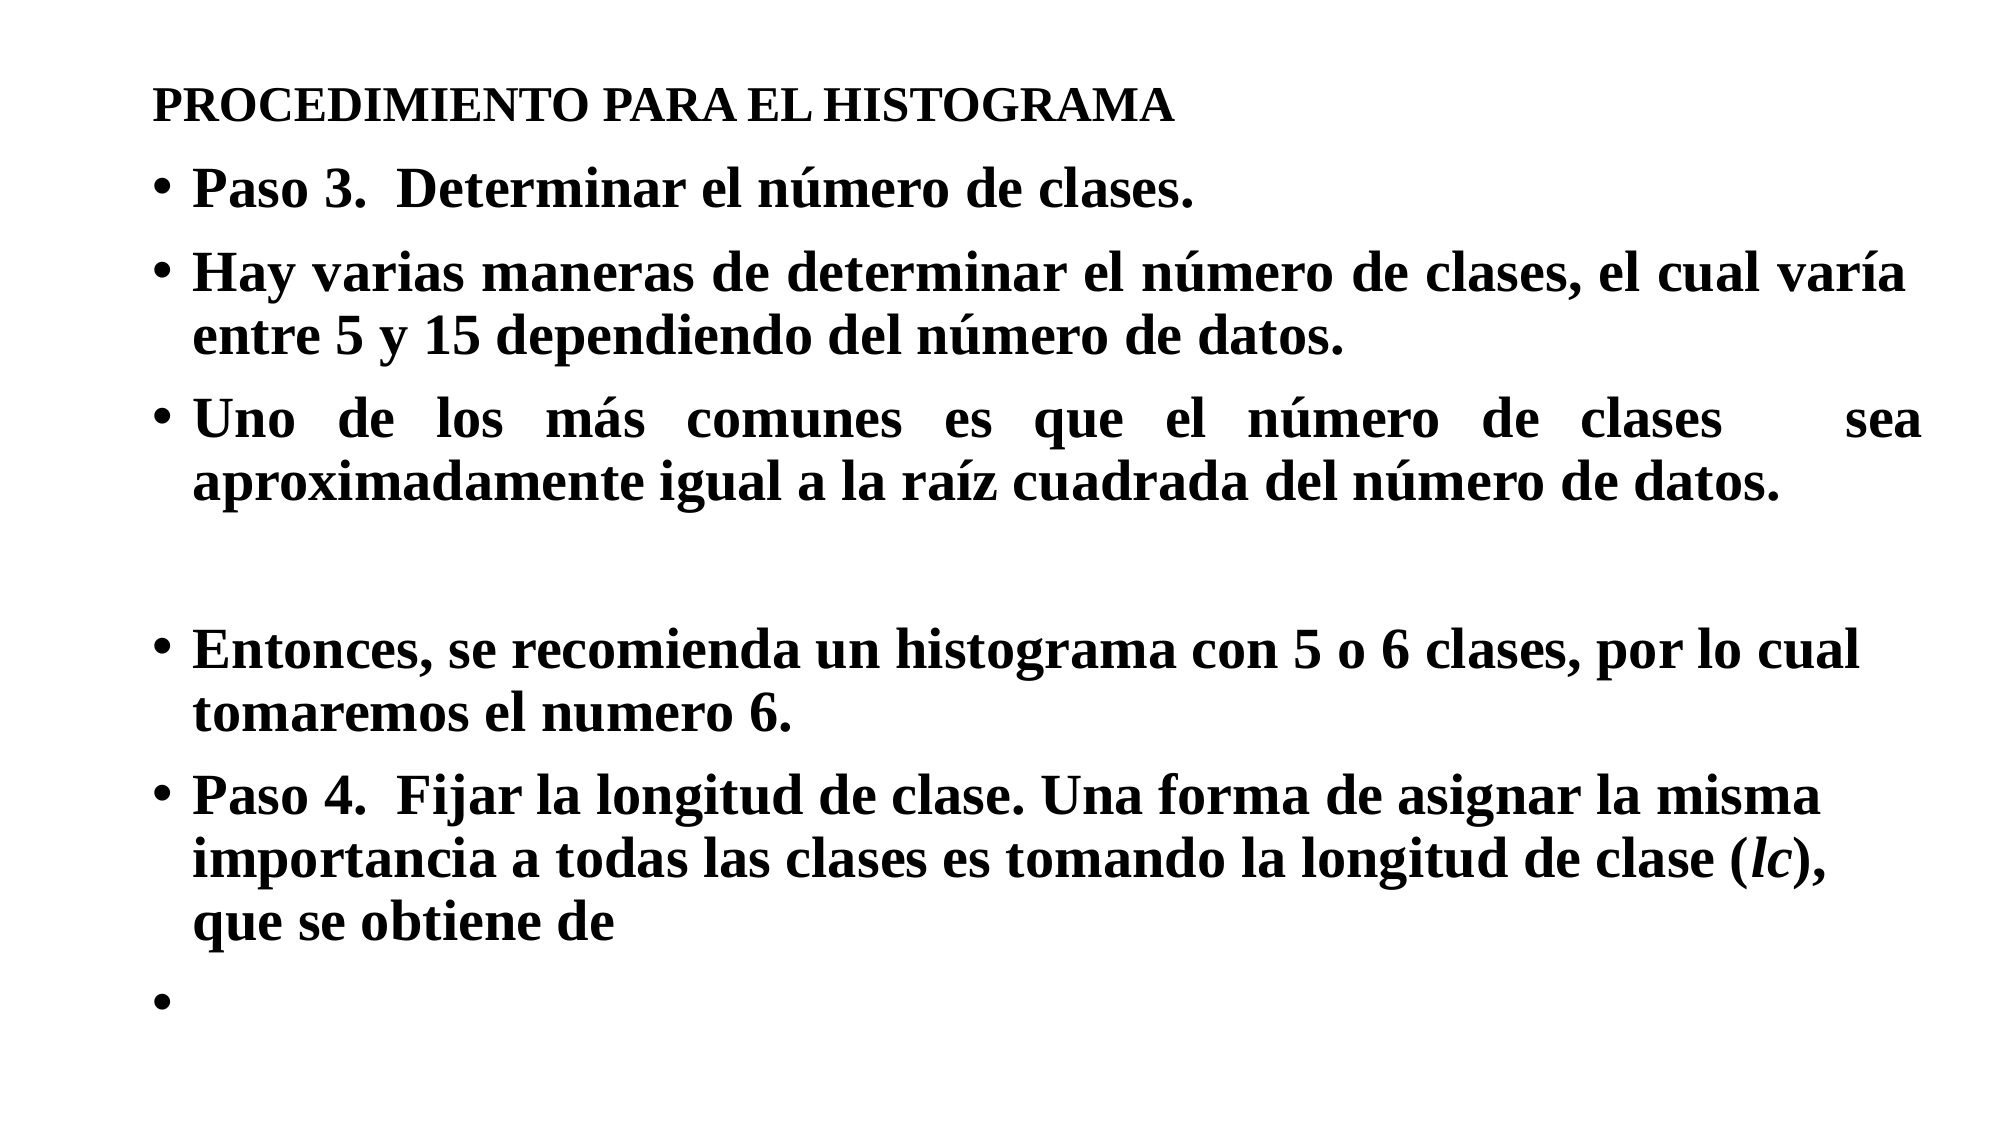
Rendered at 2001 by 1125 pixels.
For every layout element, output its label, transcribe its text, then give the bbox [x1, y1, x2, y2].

title PROCEDIMIENTO PARA EL HISTOGRAMA [137, 59, 1863, 150]
